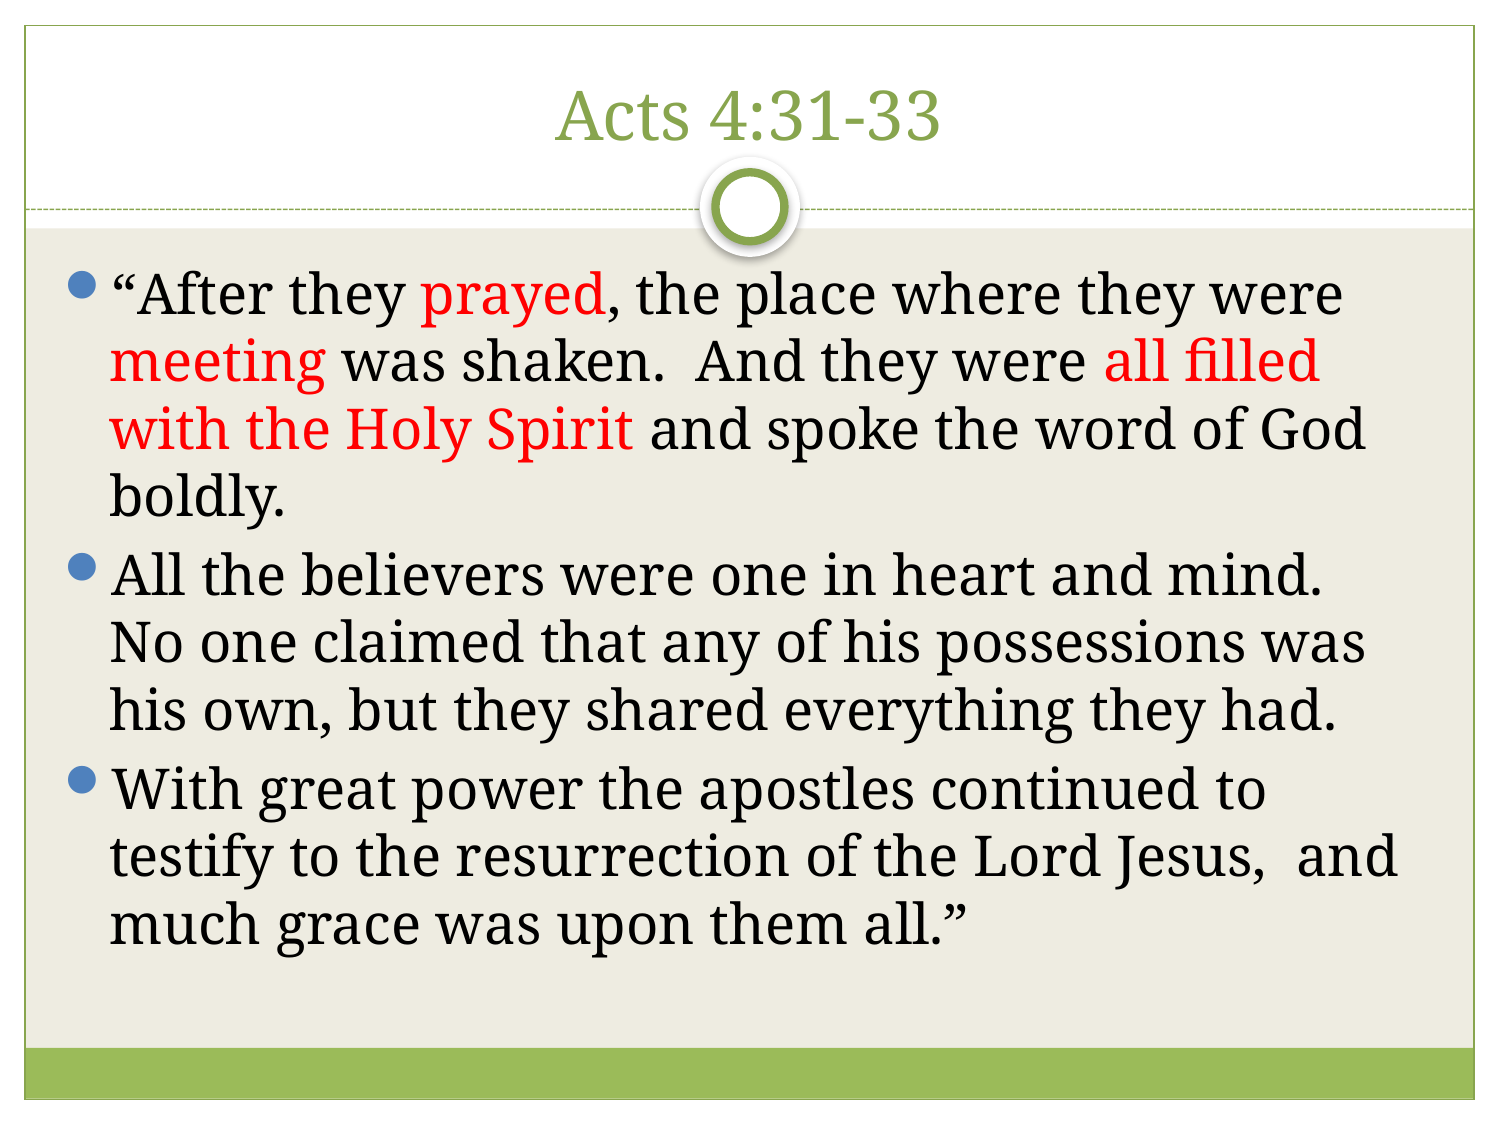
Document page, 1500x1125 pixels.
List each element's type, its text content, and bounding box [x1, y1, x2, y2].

list “After they prayed, the place where they were meeting was shaken. And they were all filled with the Holy Spirit and spoke the word of God boldly. All the believers were one in heart and mind. No one claimed that any of his possessions was his own, but they shared everything they had. With great power the apostles continued to testify to the resurrection of the Lord Jesus, and much grace was upon them all.” [49, 250, 1445, 1001]
title Acts 4:31-33 [49, 37, 1450, 162]
